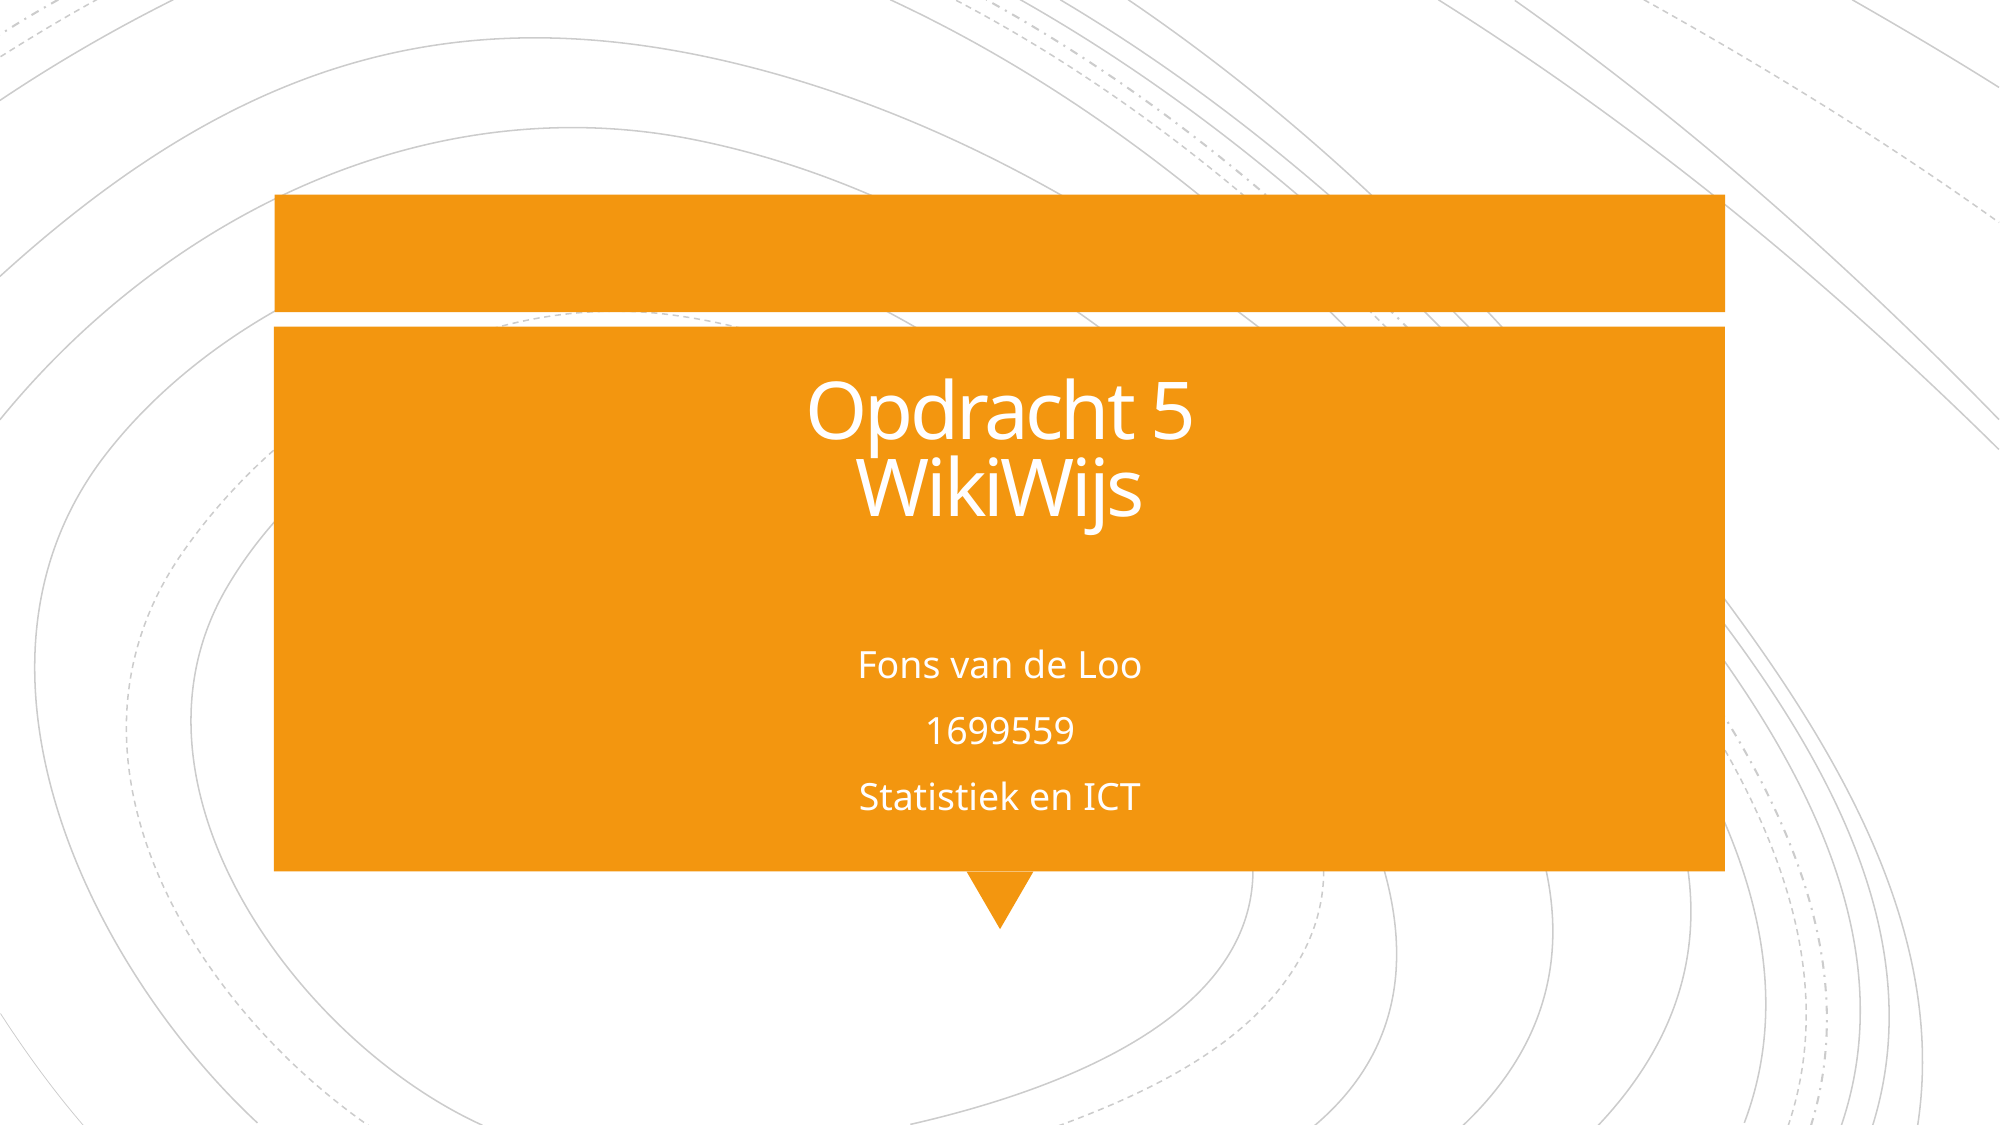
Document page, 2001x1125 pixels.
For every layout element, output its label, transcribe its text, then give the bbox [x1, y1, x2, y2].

subtitle Fons van de Loo 1699559 Statistiek en ICT [288, 640, 1712, 858]
title Opdracht 5 WikiWijs [288, 340, 1713, 628]
